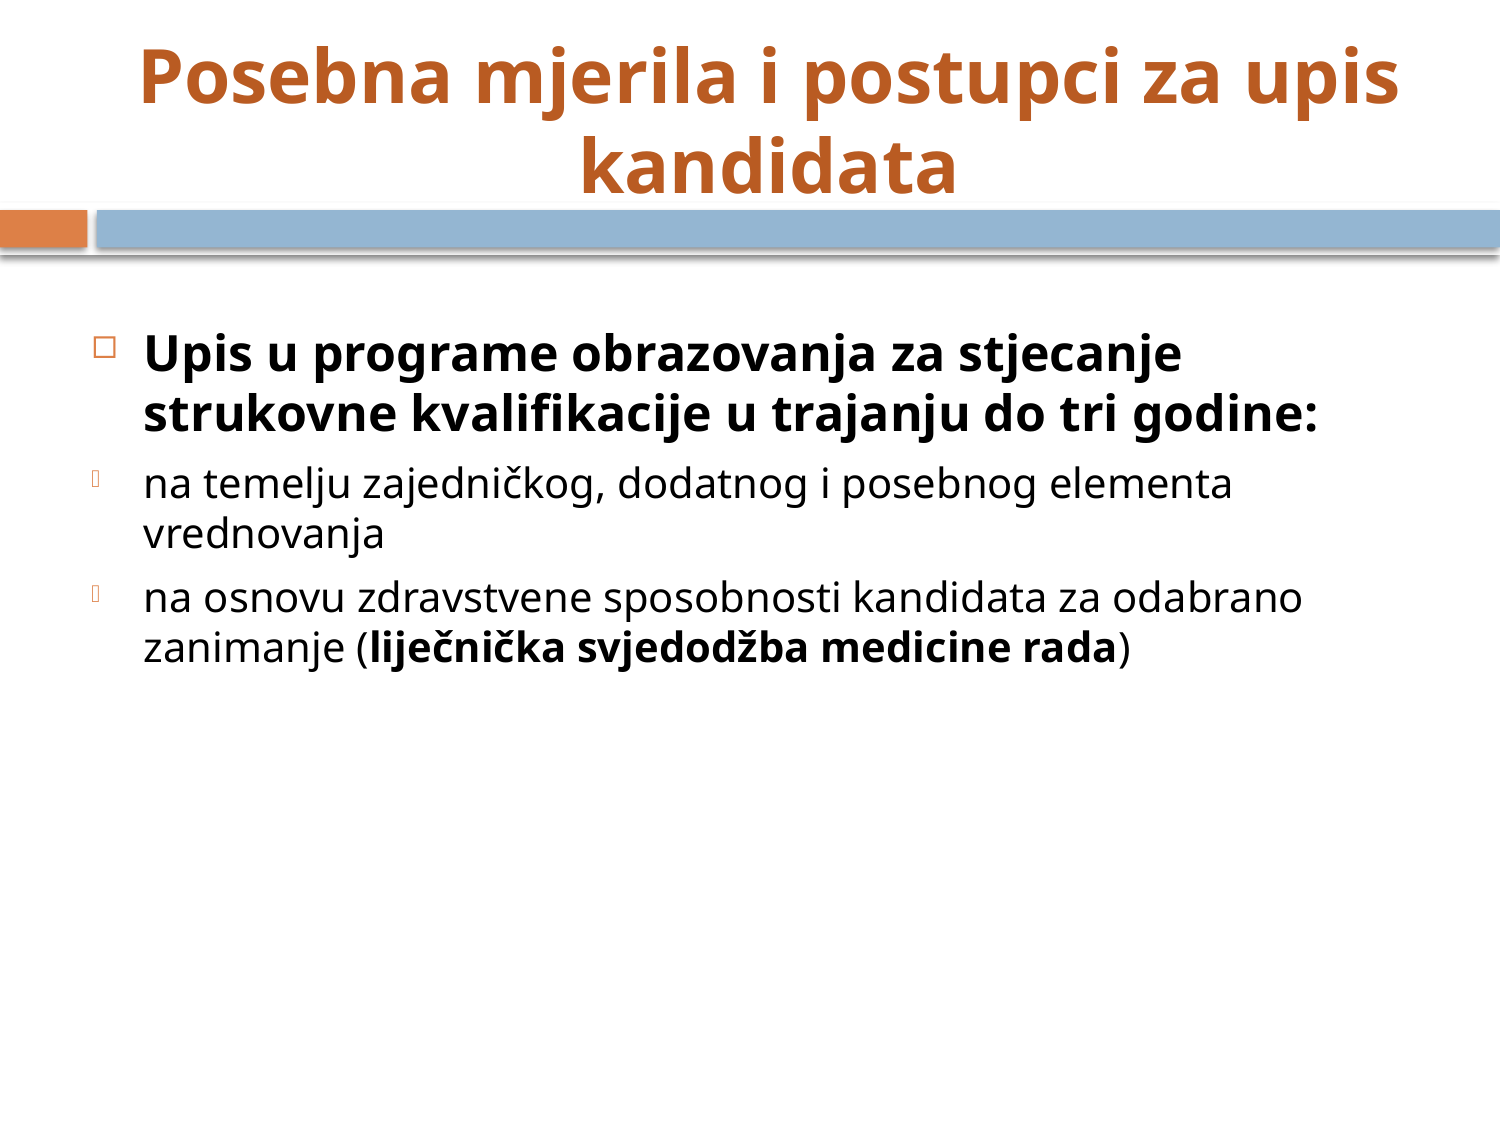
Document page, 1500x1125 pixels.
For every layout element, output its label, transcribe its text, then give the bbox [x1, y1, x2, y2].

title Posebna mjerila i postupci za upis kandidata [100, 37, 1438, 200]
list Upis u programe obrazovanja za stjecanje strukovne kvalifikacije u trajanju do tri godine: na temelju zajedničkog, dodatnog i posebnog elementa vrednovanja na osnovu zdravstvene sposobnosti kandidata za odabrano zanimanje (liječnička svjedodžba medicine rada) [76, 314, 1415, 1052]
